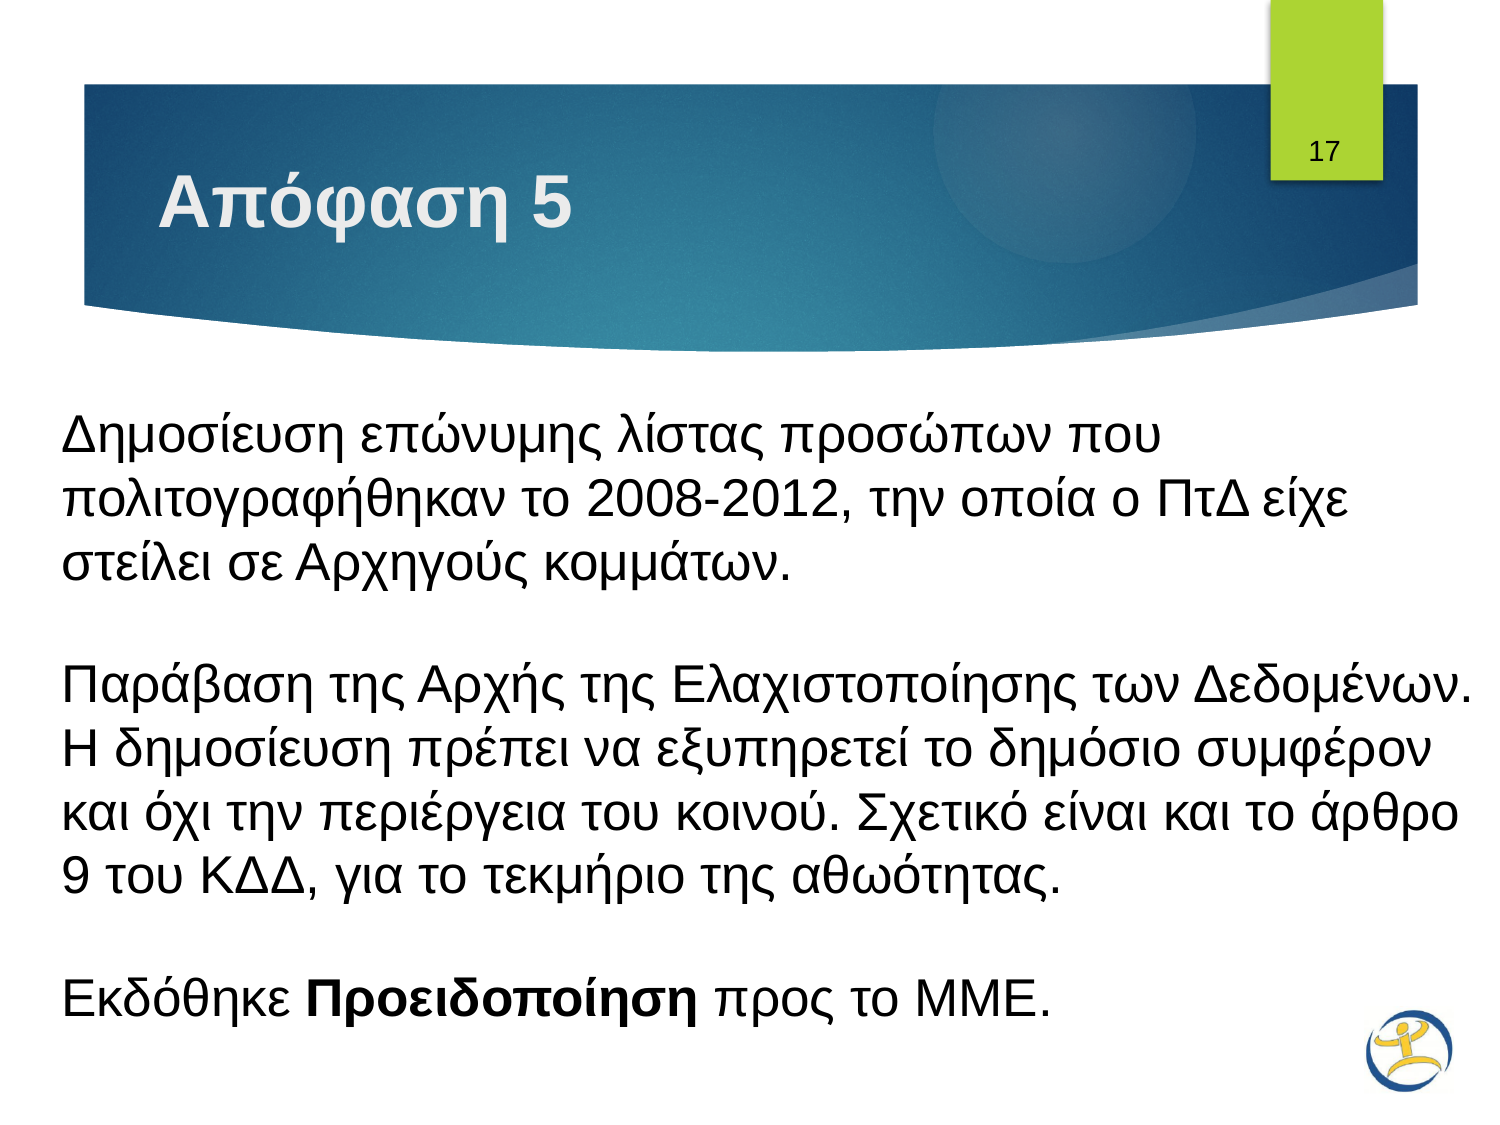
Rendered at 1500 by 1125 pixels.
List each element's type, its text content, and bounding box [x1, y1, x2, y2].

list Δημοσίευση επώνυμης λίστας προσώπων που πολιτογραφήθηκαν το 2008-2012, την οποία ο ΠτΔ είχε στείλει σε Αρχηγούς κομμάτων. Παράβαση της Αρχής της Ελαχιστοποίησης των Δεδομένων. Η δημοσίευση πρέπει να εξυπηρετεί το δημόσιο συμφέρον και όχι την περιέργεια του κοινού. Σχετικό είναι και το άρθρο 9 του ΚΔΔ, για το τεκμήριο της αθωότητας. Εκδόθηκε Προειδοποίηση προς το ΜΜΕ. [46, 278, 1500, 1125]
picture [1364, 1006, 1454, 1096]
title Απόφαση 5 [142, 152, 1471, 244]
slide_number 17 [1259, 48, 1390, 175]
